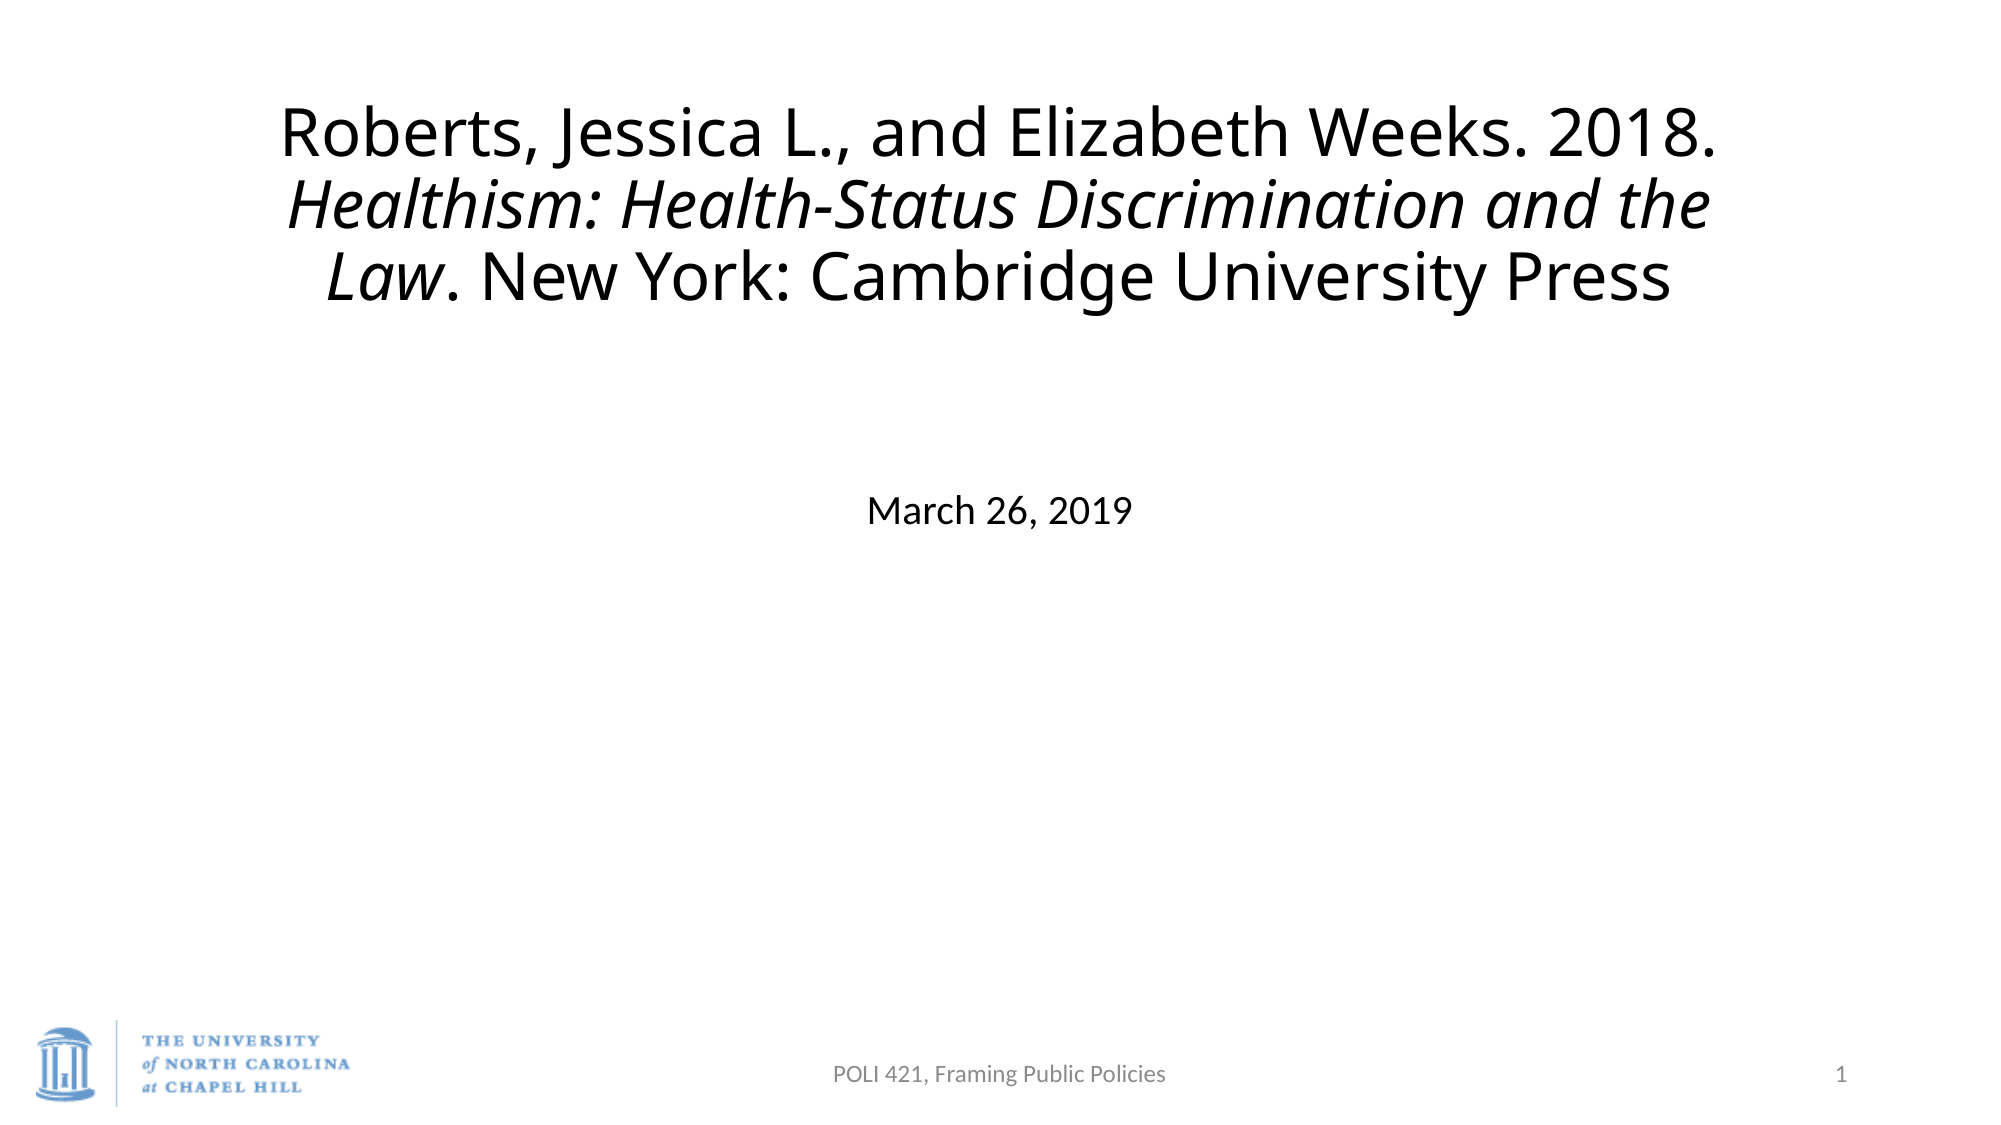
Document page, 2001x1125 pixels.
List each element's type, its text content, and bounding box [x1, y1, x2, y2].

title Roberts, Jessica L., and Elizabeth Weeks. 2018. Healthism: Health-Status Discrimination and the Law. New York: Cambridge University Press [249, 74, 1750, 403]
picture [36, 1020, 350, 1107]
subtitle March 26, 2019 [249, 480, 1750, 965]
slide_number 1 [1412, 1042, 1863, 1103]
footer POLI 421, Framing Public Policies [662, 1042, 1338, 1103]
